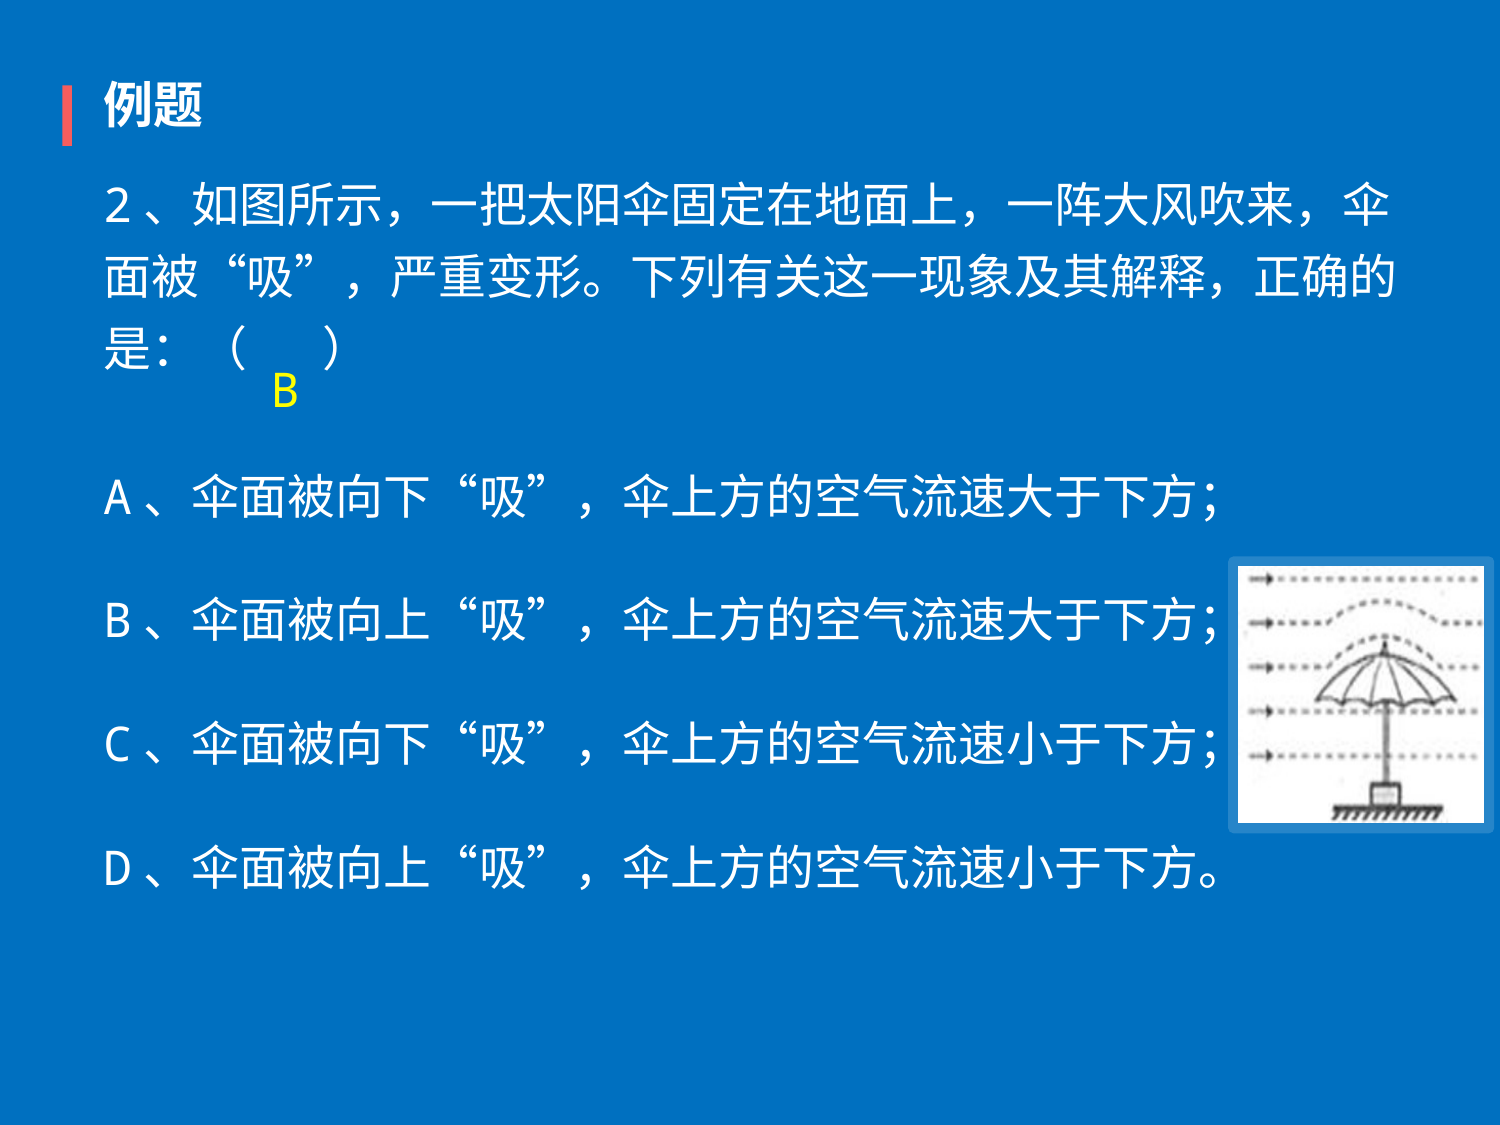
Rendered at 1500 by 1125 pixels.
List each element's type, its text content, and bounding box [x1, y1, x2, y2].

text_box 例题 [103, 58, 211, 134]
text_box B [270, 345, 310, 418]
text_box [62, 85, 72, 146]
text_box C、伞面被向下“吸”，伞上方的空气流速小于下方； [103, 699, 1211, 772]
text_box B、伞面被向上“吸”，伞上方的空气流速大于下方； [103, 575, 1228, 648]
text_box D、伞面被向上“吸”，伞上方的空气流速小于下方。 [103, 822, 1211, 895]
text_box A、伞面被向下“吸”，伞上方的空气流速大于下方； [103, 452, 1251, 524]
text_box 2、如图所示，一把太阳伞固定在地面上，一阵大风吹来，伞面被“吸”，严重变形。下列有关这一现象及其解释，正确的是：（ ） [103, 160, 1407, 376]
picture [1238, 566, 1485, 824]
